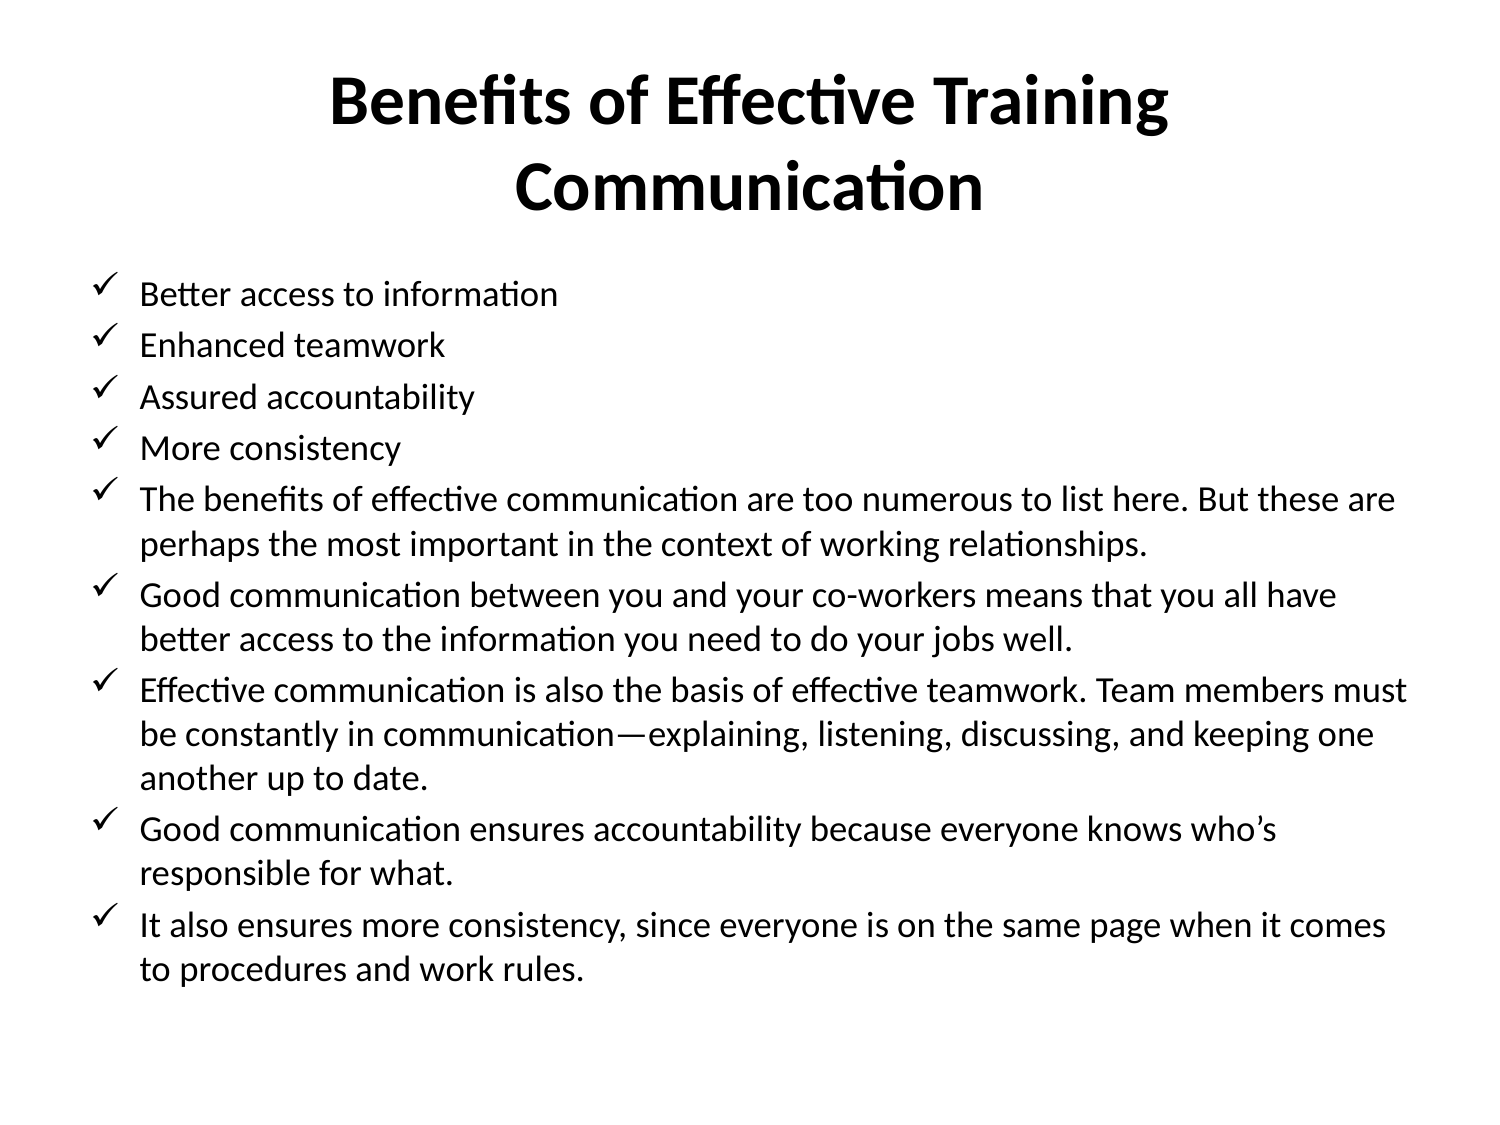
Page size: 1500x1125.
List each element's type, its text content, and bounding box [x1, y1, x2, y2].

title Benefits of Effective Training Communication [75, 45, 1425, 233]
list Better access to information Enhanced teamwork Assured accountability More consistency The benefits of effective communication are too numerous to list here. But these are perhaps the most important in the context of working relationships. Good communication between you and your co-workers means that you all have better access to the information you need to do your jobs well. Effective communication is also the basis of effective teamwork. Team members must be constantly in communication—explaining, listening, discussing, and keeping one another up to date. Good communication ensures accountability because everyone knows who’s responsible for what. It also ensures more consistency, since everyone is on the same page when it comes to procedures and work rules. [75, 262, 1425, 1005]
